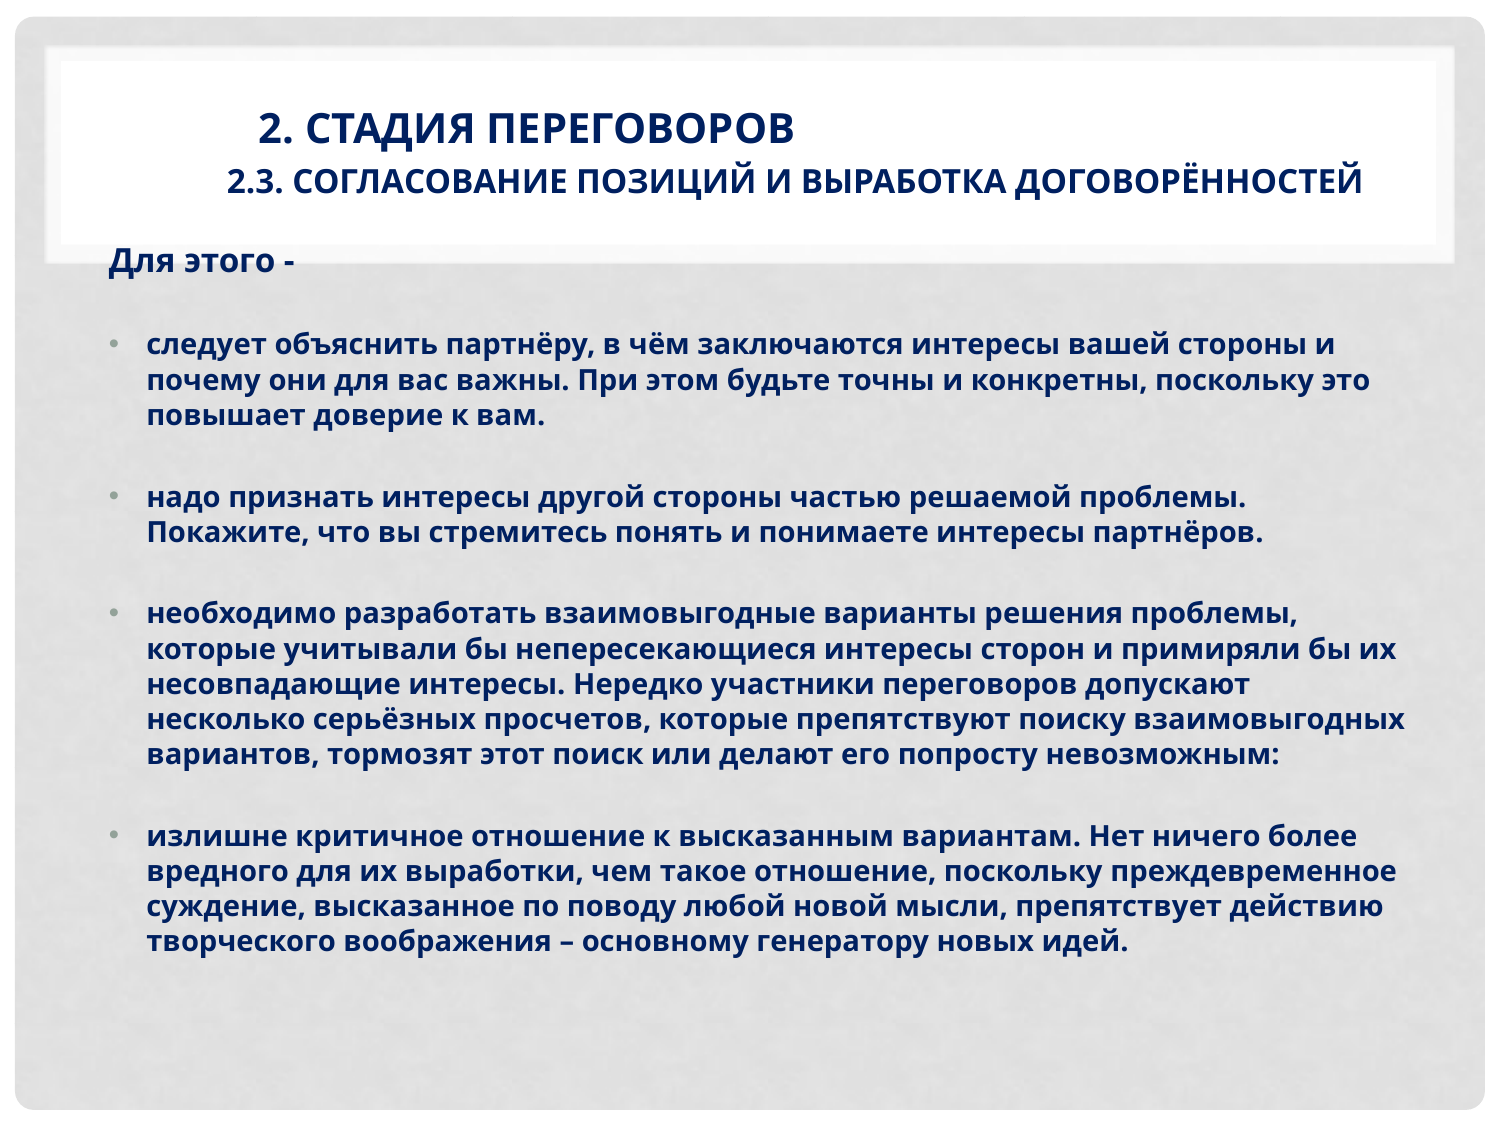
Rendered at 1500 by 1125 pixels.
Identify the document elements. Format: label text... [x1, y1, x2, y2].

list Для этого - следует объяснить партнёру, в чём заключаются интересы вашей стороны и почему они для вас важны. При этом будьте точны и конкретны, поскольку это повышает доверие к вам. надо признать интересы другой стороны частью решаемой проблемы. Покажите, что вы стремитесь понять и понимаете интересы партнёров. необходимо разработать взаимовыгодные варианты решения проблемы, которые учитывали бы непересекающиеся интересы сторон и примиряли бы их несовпадающие интересы. Нередко участники переговоров допускают несколько серьёзных просчетов, которые препятствуют поиску взаимовыгодных вариантов, тормозят этот поиск или делают его попросту невозможным: излишне критичное отношение к высказанным вариантам. Нет ничего более вредного для их выработки, чем такое отношение, поскольку преждевременное суждение, высказанное по поводу любой новой мысли, препятствует действию творческого воображения – основному генератору новых идей. [75, 231, 1425, 1005]
title 2. Стадия переговоров 2.3. Согласование позиций и выработка договорённостей [69, 66, 1425, 238]
